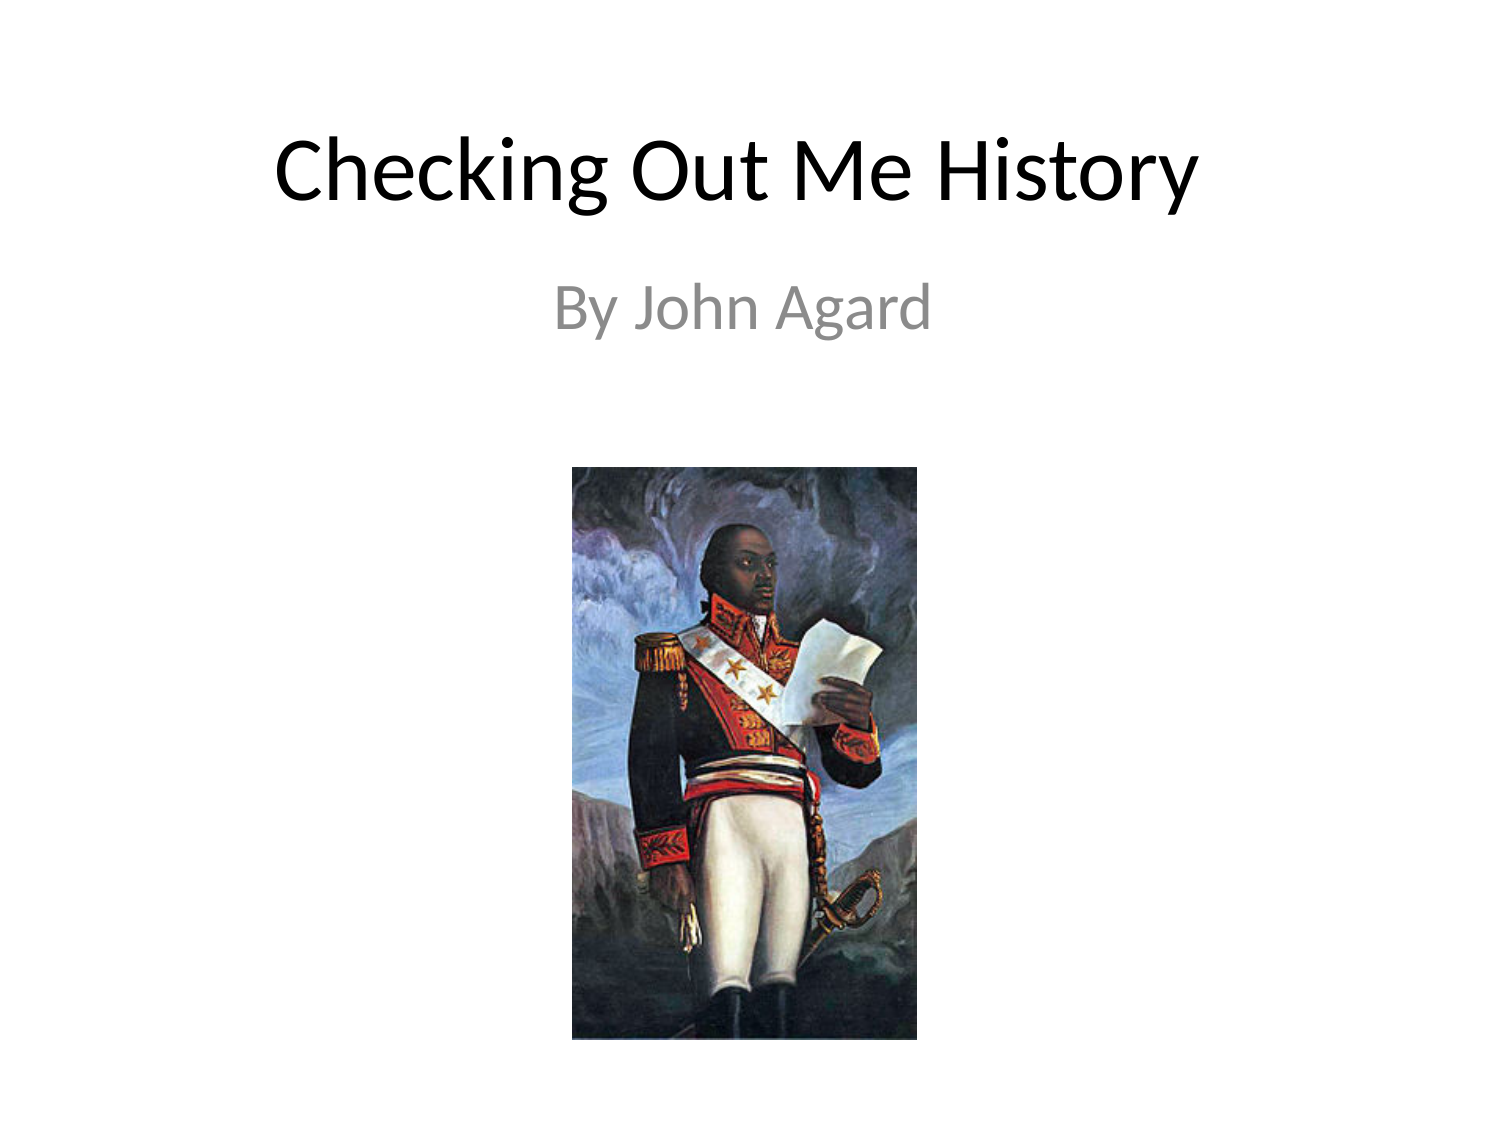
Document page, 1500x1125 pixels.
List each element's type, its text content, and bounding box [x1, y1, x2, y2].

picture [572, 467, 917, 1041]
title Checking Out Me History [100, 42, 1376, 284]
subtitle By John Agard [218, 255, 1269, 543]
